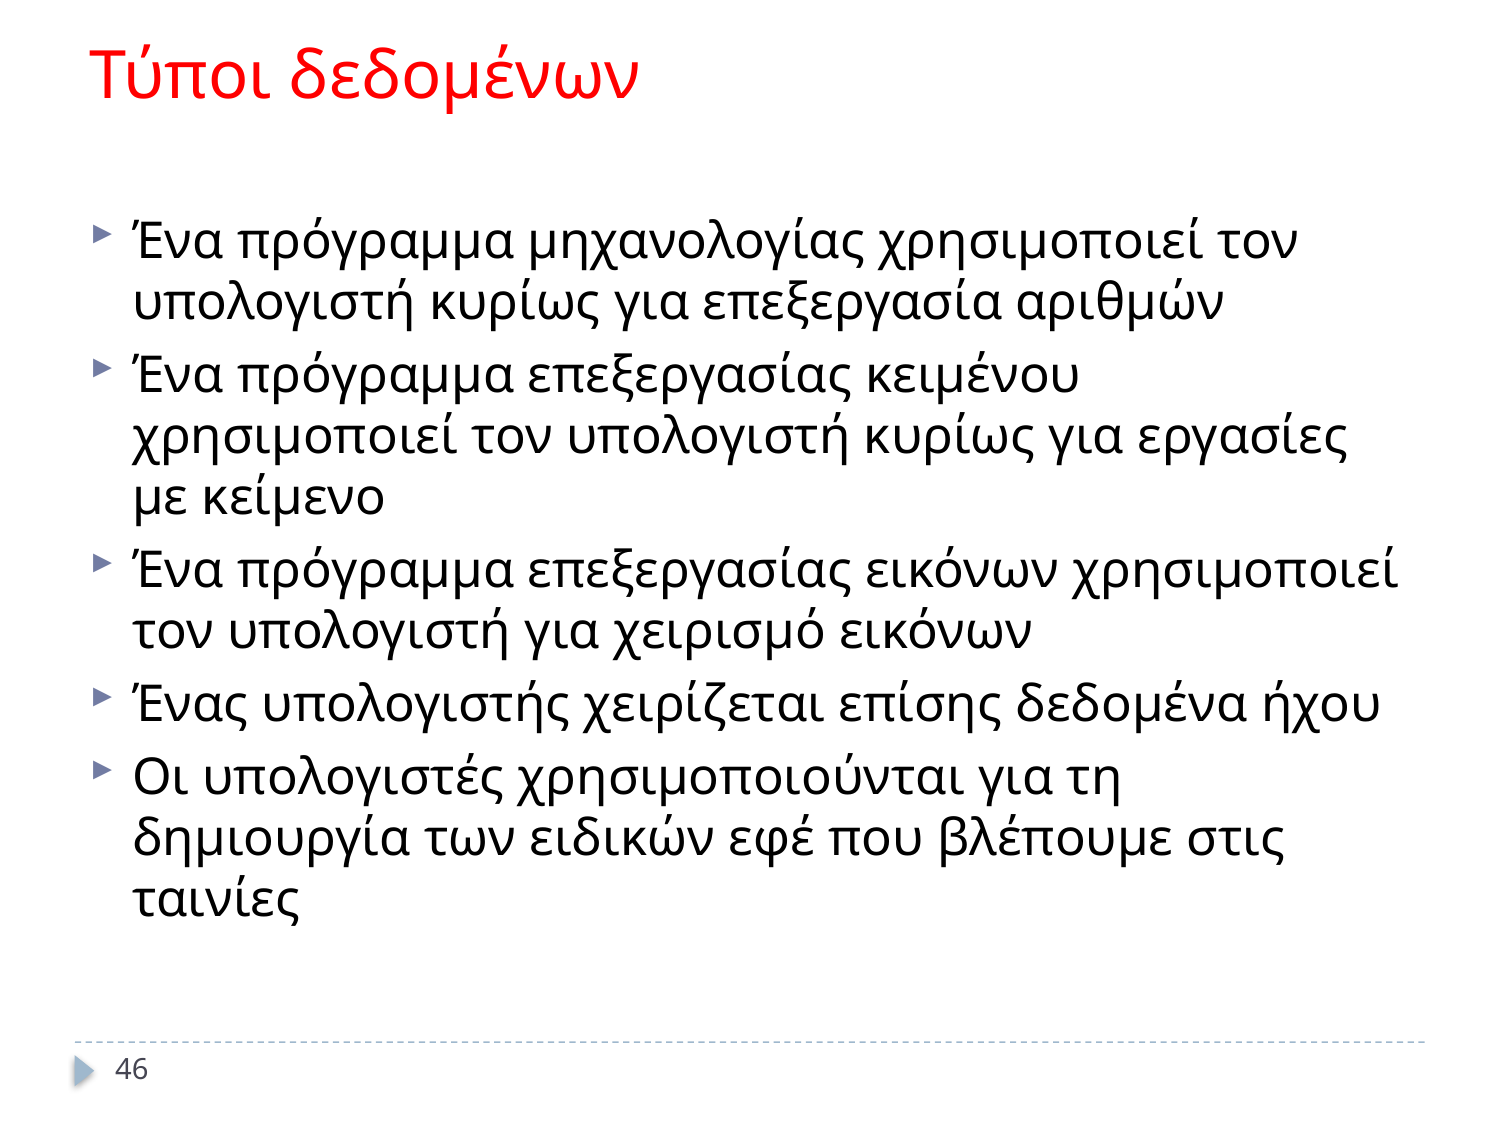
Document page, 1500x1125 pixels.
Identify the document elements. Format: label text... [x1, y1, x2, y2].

slide_number 46 [100, 1042, 426, 1103]
text_box Ένα πρόγραμμα μηχανολογίας χρησιμοποιεί τον υπολογιστή κυρίως για επεξεργασία αριθμών Ένα πρόγραμμα επεξεργασίας κειμένου χρησιμοποιεί τον υπολογιστή κυρίως για εργασίες με κείμενο Ένα πρόγραμμα επεξεργασίας εικόνων χρησιμοποιεί τον υπολογιστή για χειρισμό εικόνων Ένας υπολογιστής χειρίζεται επίσης δεδομένα ήχου Οι υπολογιστές χρησιμοποιούνται για τη δημιουργία των ειδικών εφέ που βλέπουμε στις ταινίες [74, 199, 1425, 1010]
text_box Τύποι δεδομένων [74, 24, 1425, 188]
